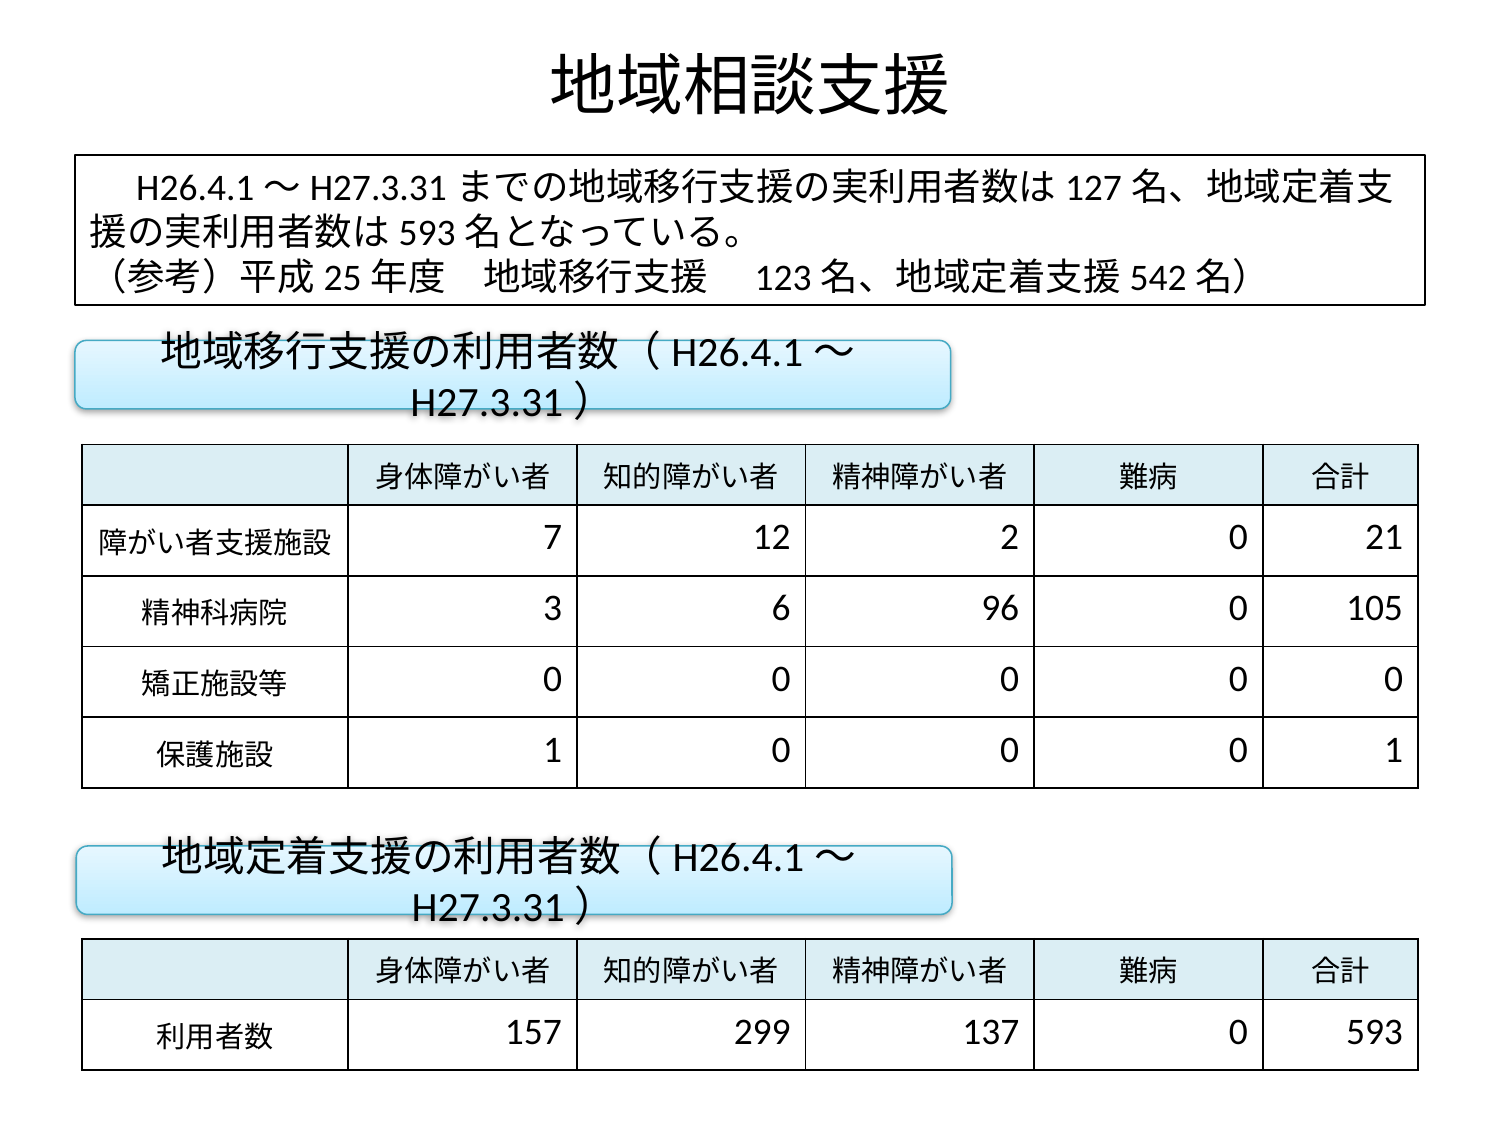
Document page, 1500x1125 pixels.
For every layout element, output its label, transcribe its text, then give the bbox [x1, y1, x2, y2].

table_cell 1 [1264, 718, 1417, 787]
table_cell 2 [806, 506, 1033, 575]
text_box H26.4.1～H27.3.31までの地域移行支援の実利用者数は127名、地域定着支援の実利用者数は593名となっている。 （参考）平成25年度 地域移行支援 123名、地域定着支援542名） [73, 153, 1427, 307]
table_cell 7 [349, 506, 576, 575]
table_cell 矯正施設等 [83, 647, 347, 716]
table_cell 299 [578, 1000, 805, 1069]
table_cell 0 [1035, 718, 1262, 787]
table_cell 保護施設 [83, 718, 347, 787]
table_cell 障がい者支援施設 [83, 506, 347, 575]
table_cell 0 [578, 718, 805, 787]
table_header 知的障がい者 [578, 940, 805, 999]
table_header 合計 [1264, 445, 1417, 504]
table_header 難病 [1035, 940, 1262, 999]
text_box 地域移行支援の利用者数（H26.4.1～H27.3.31） [74, 339, 952, 410]
table_cell 12 [578, 506, 805, 575]
table_header 合計 [1264, 940, 1417, 999]
table_cell 6 [578, 577, 805, 646]
table_cell 157 [349, 1000, 576, 1069]
table_header 知的障がい者 [578, 445, 805, 504]
table_header 精神障がい者 [806, 445, 1033, 504]
table_cell 105 [1264, 577, 1417, 646]
table_header 難病 [1035, 445, 1262, 504]
table_cell 137 [806, 1000, 1033, 1069]
table_header 精神障がい者 [806, 940, 1033, 999]
table_cell 0 [349, 647, 576, 716]
table_cell 0 [806, 647, 1033, 716]
table_cell 21 [1264, 506, 1417, 575]
table_cell 0 [1035, 577, 1262, 646]
table_header [83, 445, 347, 504]
table_cell 0 [1035, 506, 1262, 575]
table_cell 1 [349, 718, 576, 787]
table_cell 3 [349, 577, 576, 646]
table_cell 0 [806, 718, 1033, 787]
table_cell 0 [578, 647, 805, 716]
table_cell 0 [1035, 1000, 1262, 1069]
text_box 地域定着支援の利用者数（H26.4.1～H27.3.31） [75, 845, 953, 916]
table_cell 0 [1264, 647, 1417, 716]
table_cell 96 [806, 577, 1033, 646]
table_cell 精神科病院 [83, 577, 347, 646]
table_cell 0 [1035, 647, 1262, 716]
table_header 身体障がい者 [349, 445, 576, 504]
table_header [83, 940, 347, 999]
table_cell 593 [1264, 1000, 1417, 1069]
title 地域相談支援 [73, 29, 1427, 137]
table_header 身体障がい者 [349, 940, 576, 999]
table_cell 利用者数 [83, 1000, 347, 1069]
